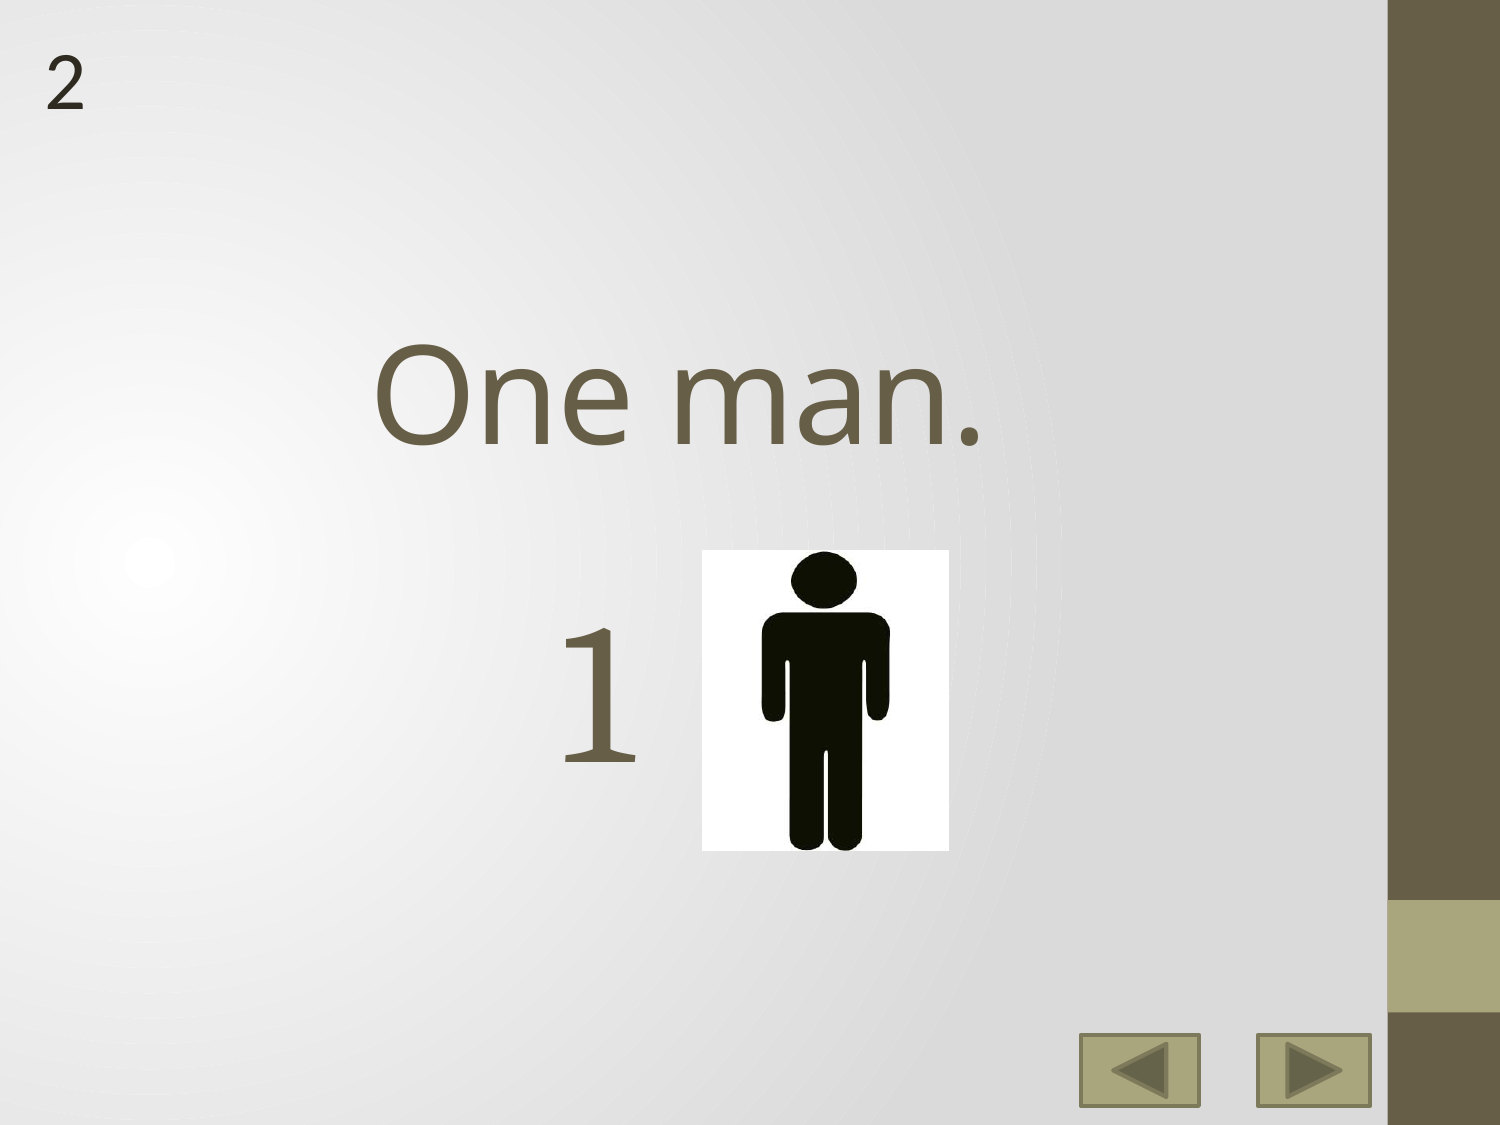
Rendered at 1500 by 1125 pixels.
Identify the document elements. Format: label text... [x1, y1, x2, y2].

text_box [1256, 1033, 1372, 1108]
text_box 2 [29, 19, 164, 134]
picture [702, 550, 949, 852]
text_box 1 [383, 550, 700, 811]
text_box [1079, 1033, 1201, 1108]
title One man. [76, 219, 1315, 480]
